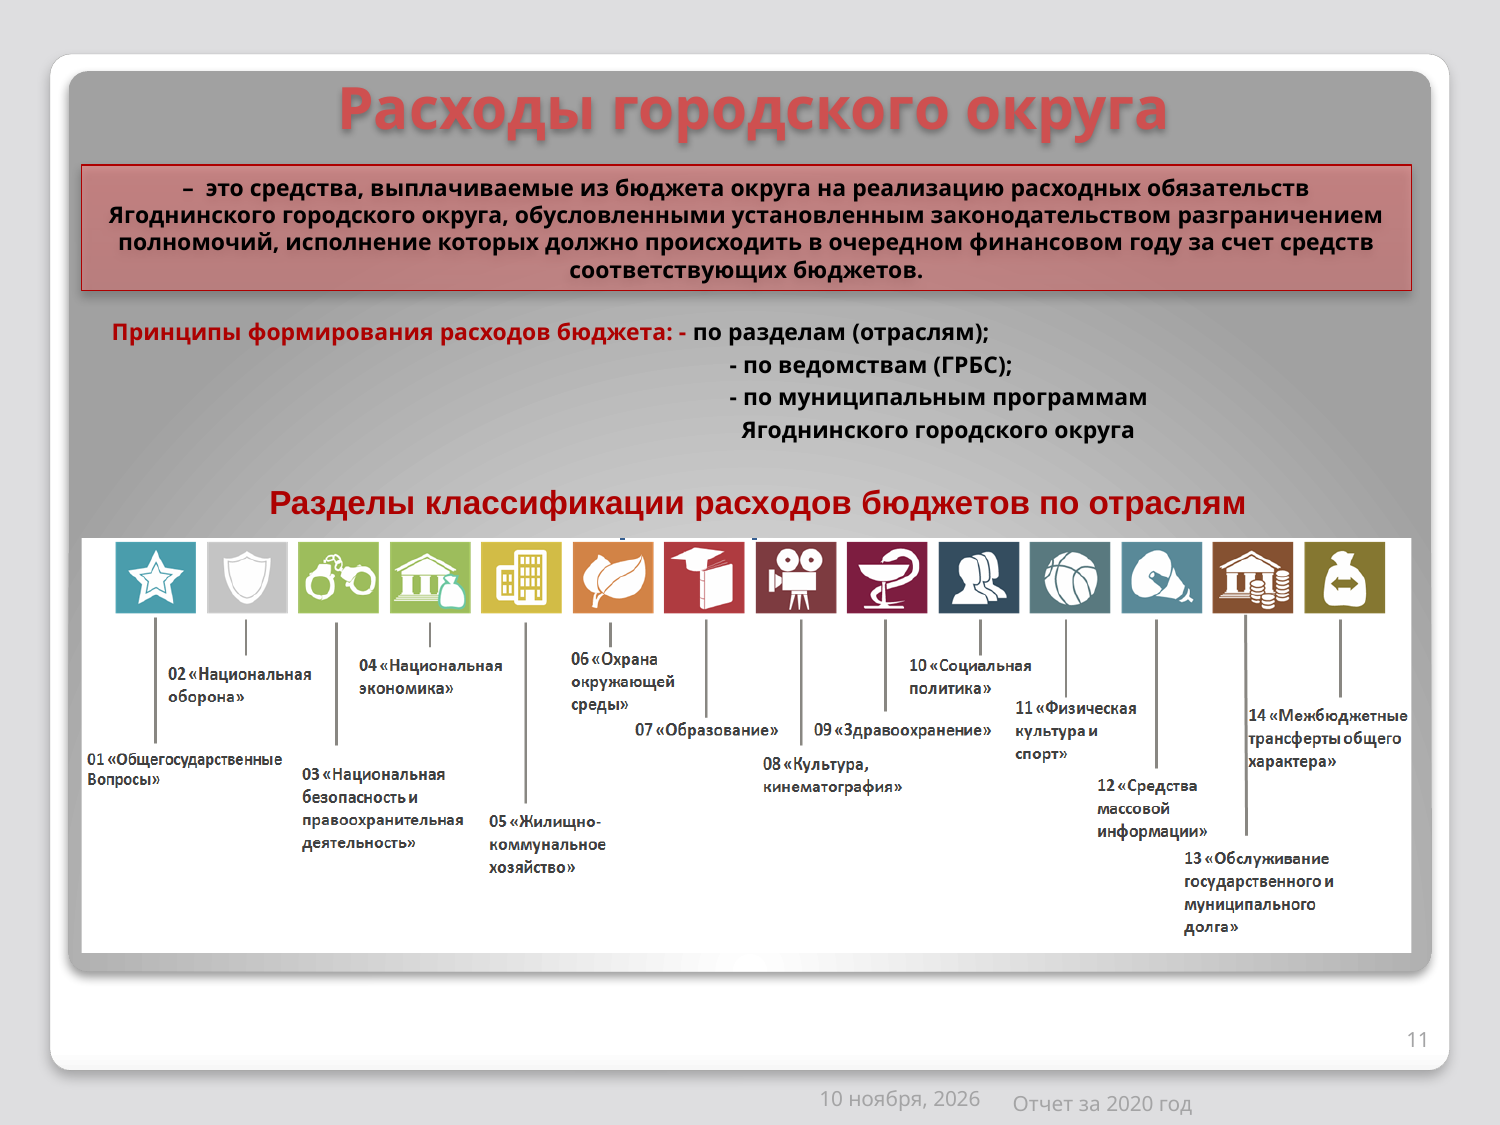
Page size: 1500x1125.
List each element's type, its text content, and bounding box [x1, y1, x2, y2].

picture [81, 538, 1412, 953]
list Принципы формирования расходов бюджета: - по разделам (отраслям); - по ведомствам (ГРБС); - по муниципальным программам Ягоднинского городского округа Разделы классификации расходов бюджетов по отраслям [81, 302, 1420, 941]
footer Отчет за 2020 год [998, 1063, 1373, 1123]
text_box – это средства, выплачиваемые из бюджета округа на реализацию расходных обязательств Ягоднинского городского округа, обусловленными установленным законодательством разграничением полномочий, исполнение которых должно происходить в очередном финансовом году за счет средств соответствующих бюджетов. [81, 164, 1412, 291]
slide_number 14 апреля 2021 г. [620, 1061, 996, 1122]
slide_number 11 [1369, 1002, 1445, 1063]
title Расходы городского округа [76, 78, 1431, 149]
